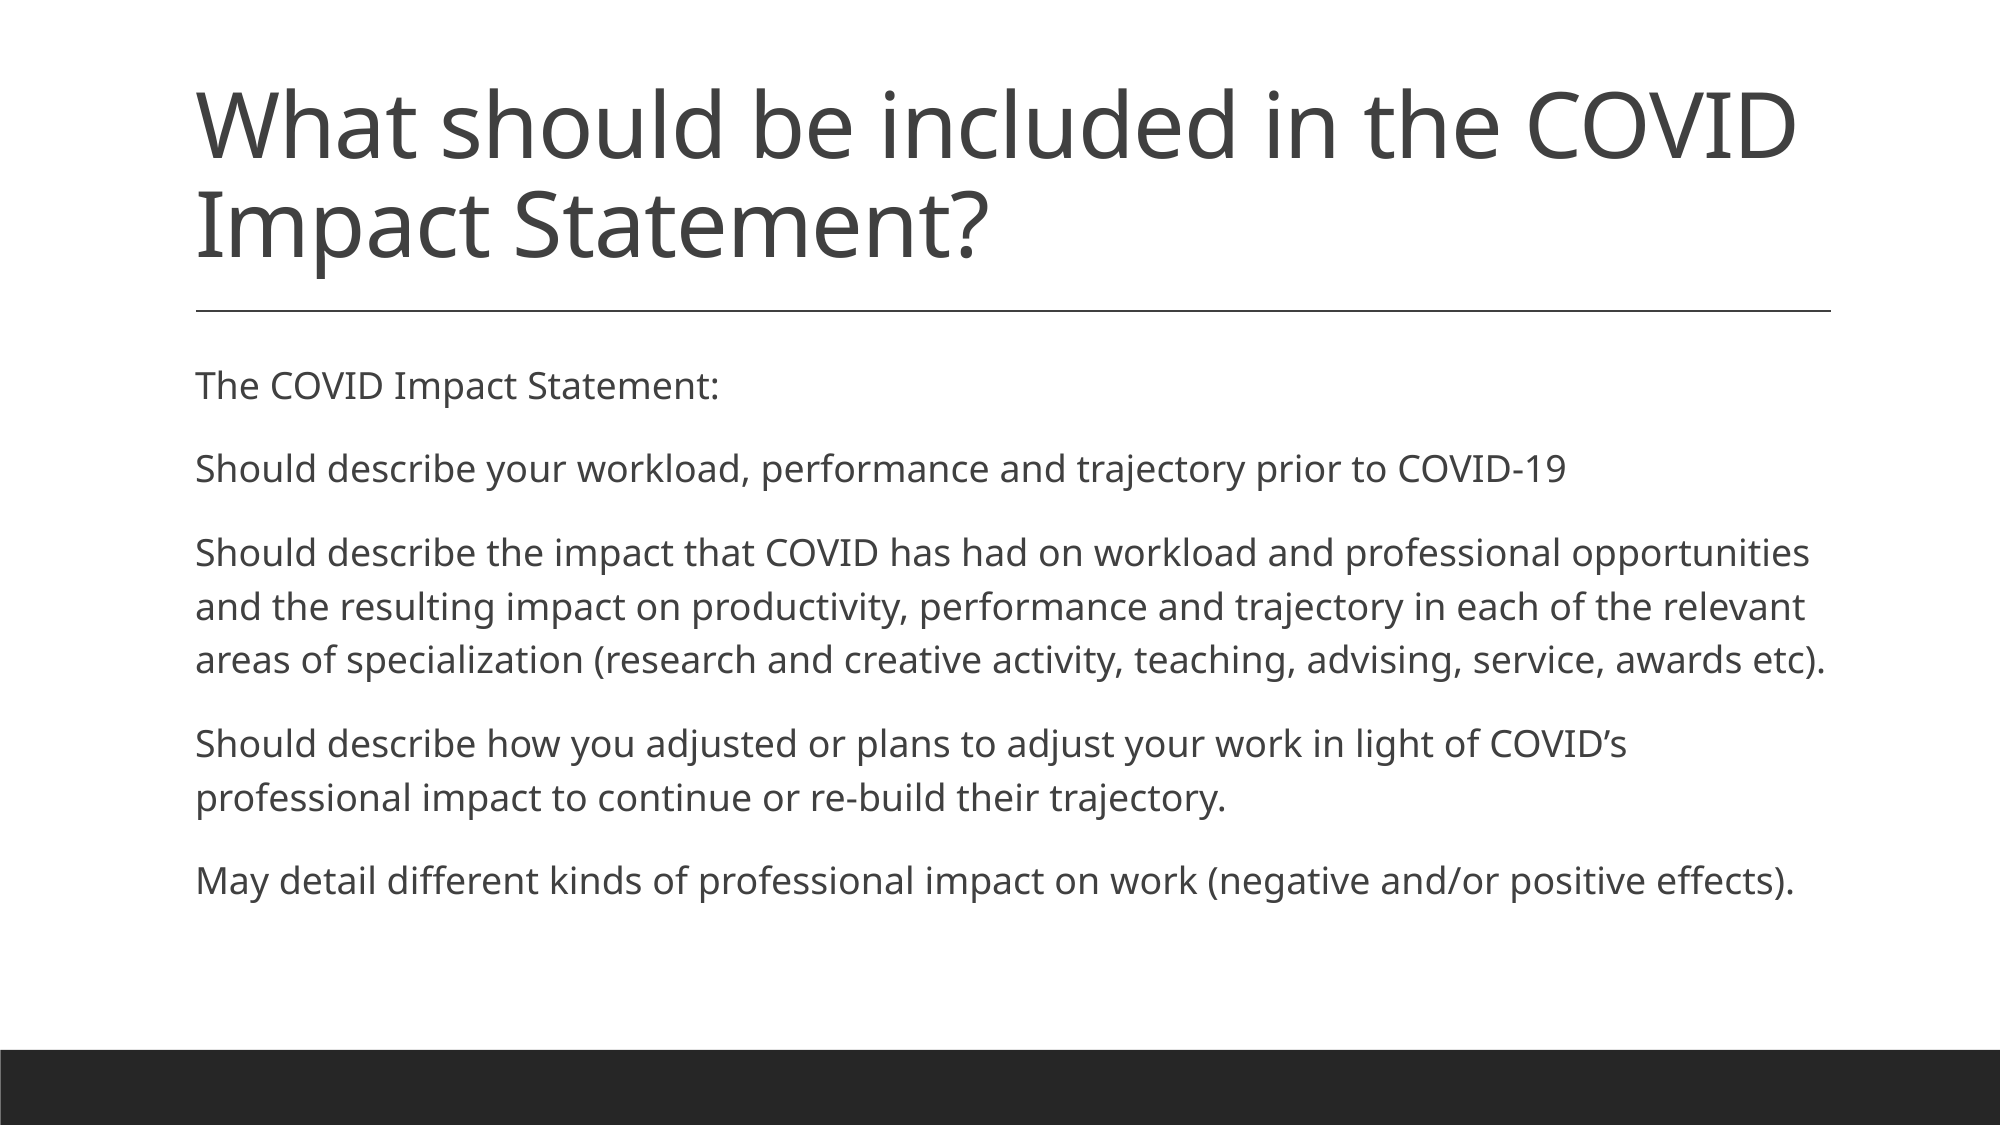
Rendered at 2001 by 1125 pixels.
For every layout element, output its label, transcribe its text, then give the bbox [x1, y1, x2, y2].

title What should be included in the COVID Impact Statement? [180, 47, 1830, 285]
list The COVID Impact Statement: Should describe your workload, performance and trajectory prior to COVID-19 Should describe the impact that COVID has had on workload and professional opportunities and the resulting impact on productivity, performance and trajectory in each of the relevant areas of specialization (research and creative activity, teaching, advising, service, awards etc). Should describe how you adjusted or plans to adjust your work in light of COVID’s professional impact to continue or re-build their trajectory. May detail different kinds of professional impact on work (negative and/or positive effects). [180, 345, 1830, 963]
